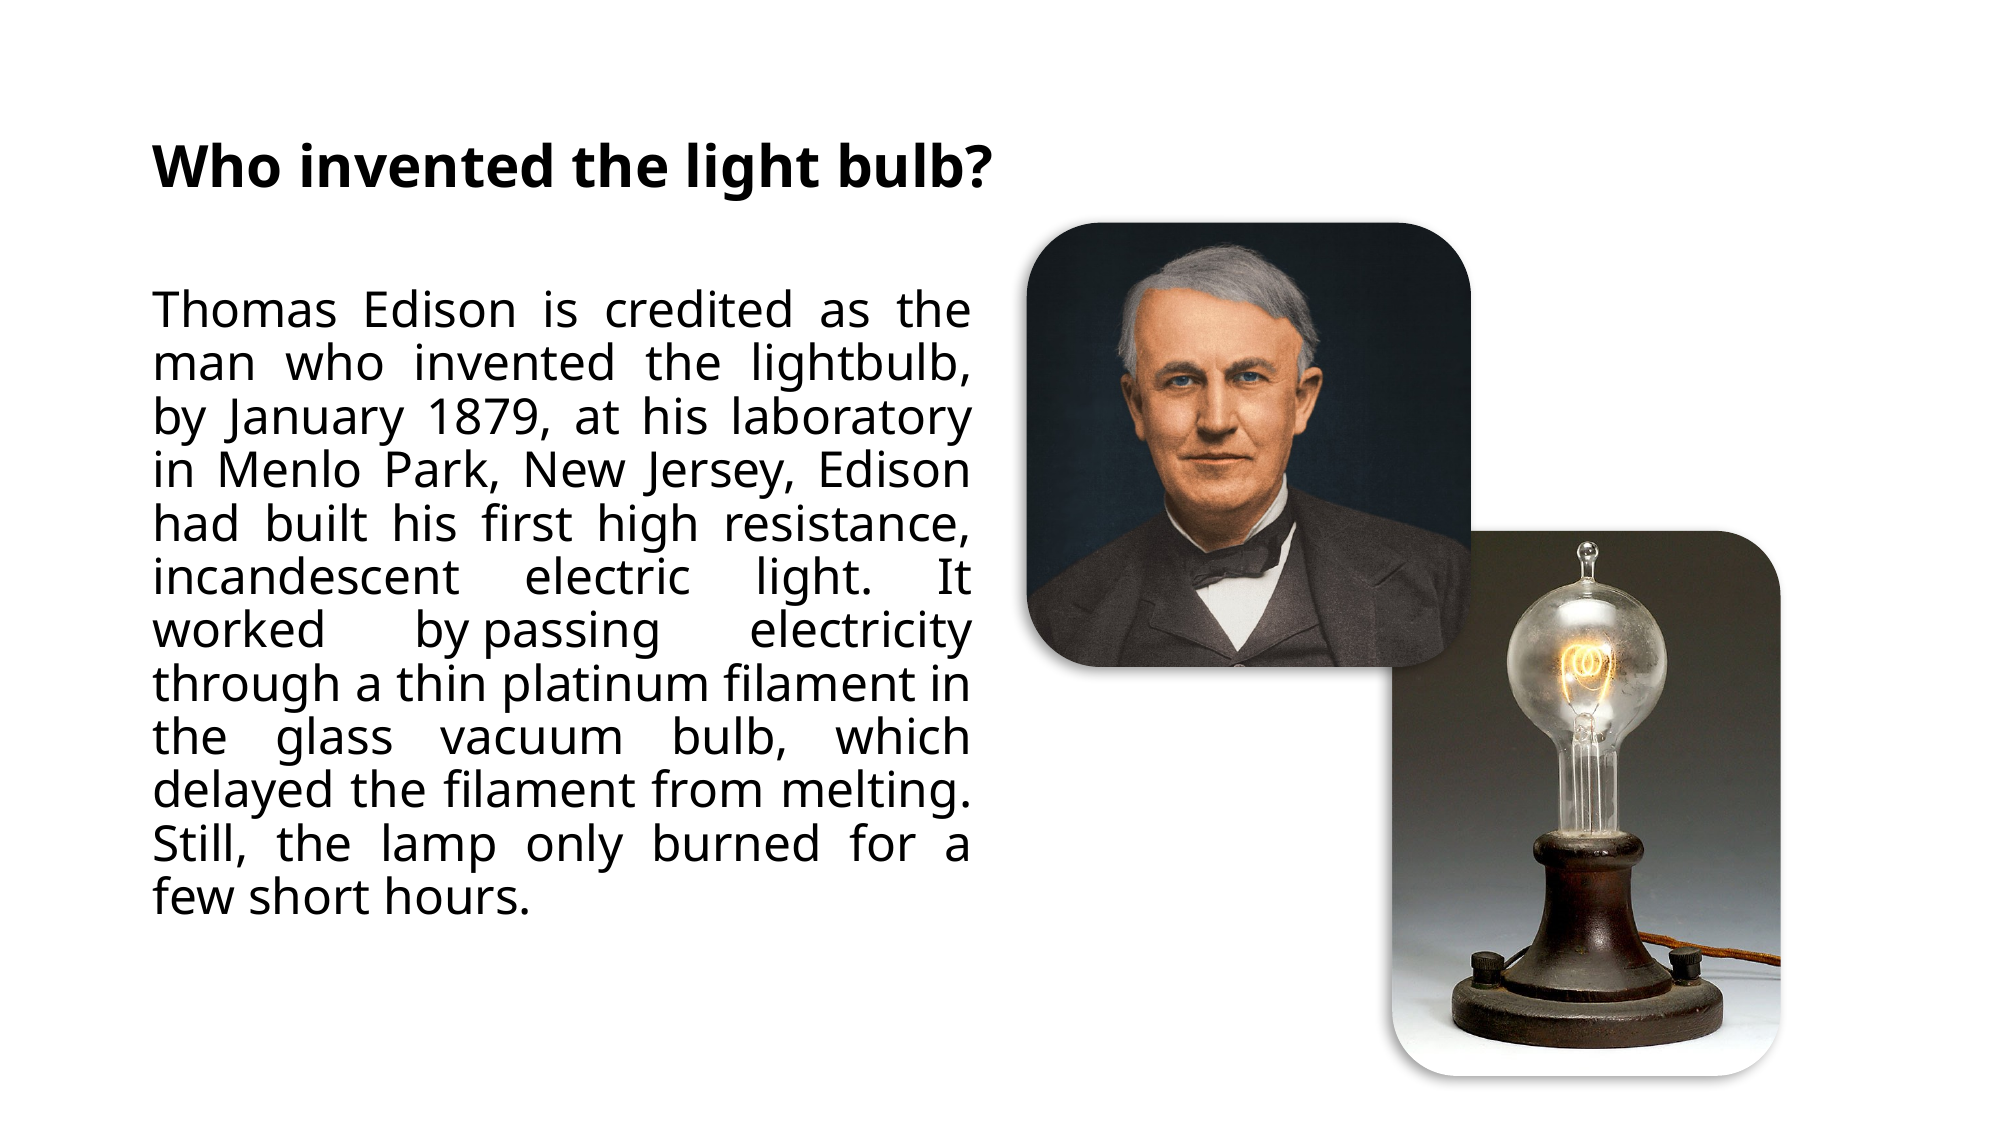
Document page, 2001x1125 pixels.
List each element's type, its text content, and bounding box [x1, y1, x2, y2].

title Who invented the light bulb? [137, 59, 1863, 278]
picture [1026, 222, 1781, 1076]
list Thomas Edison is credited as the man who invented the lightbulb, by January 1879, at his laboratory in Menlo Park, New Jersey, Edison had built his first high resistance, incandescent electric light. It worked by passing electricity through a thin platinum filament in the glass vacuum bulb, which delayed the filament from melting. Still, the lamp only burned for a few short hours. [137, 277, 988, 992]
